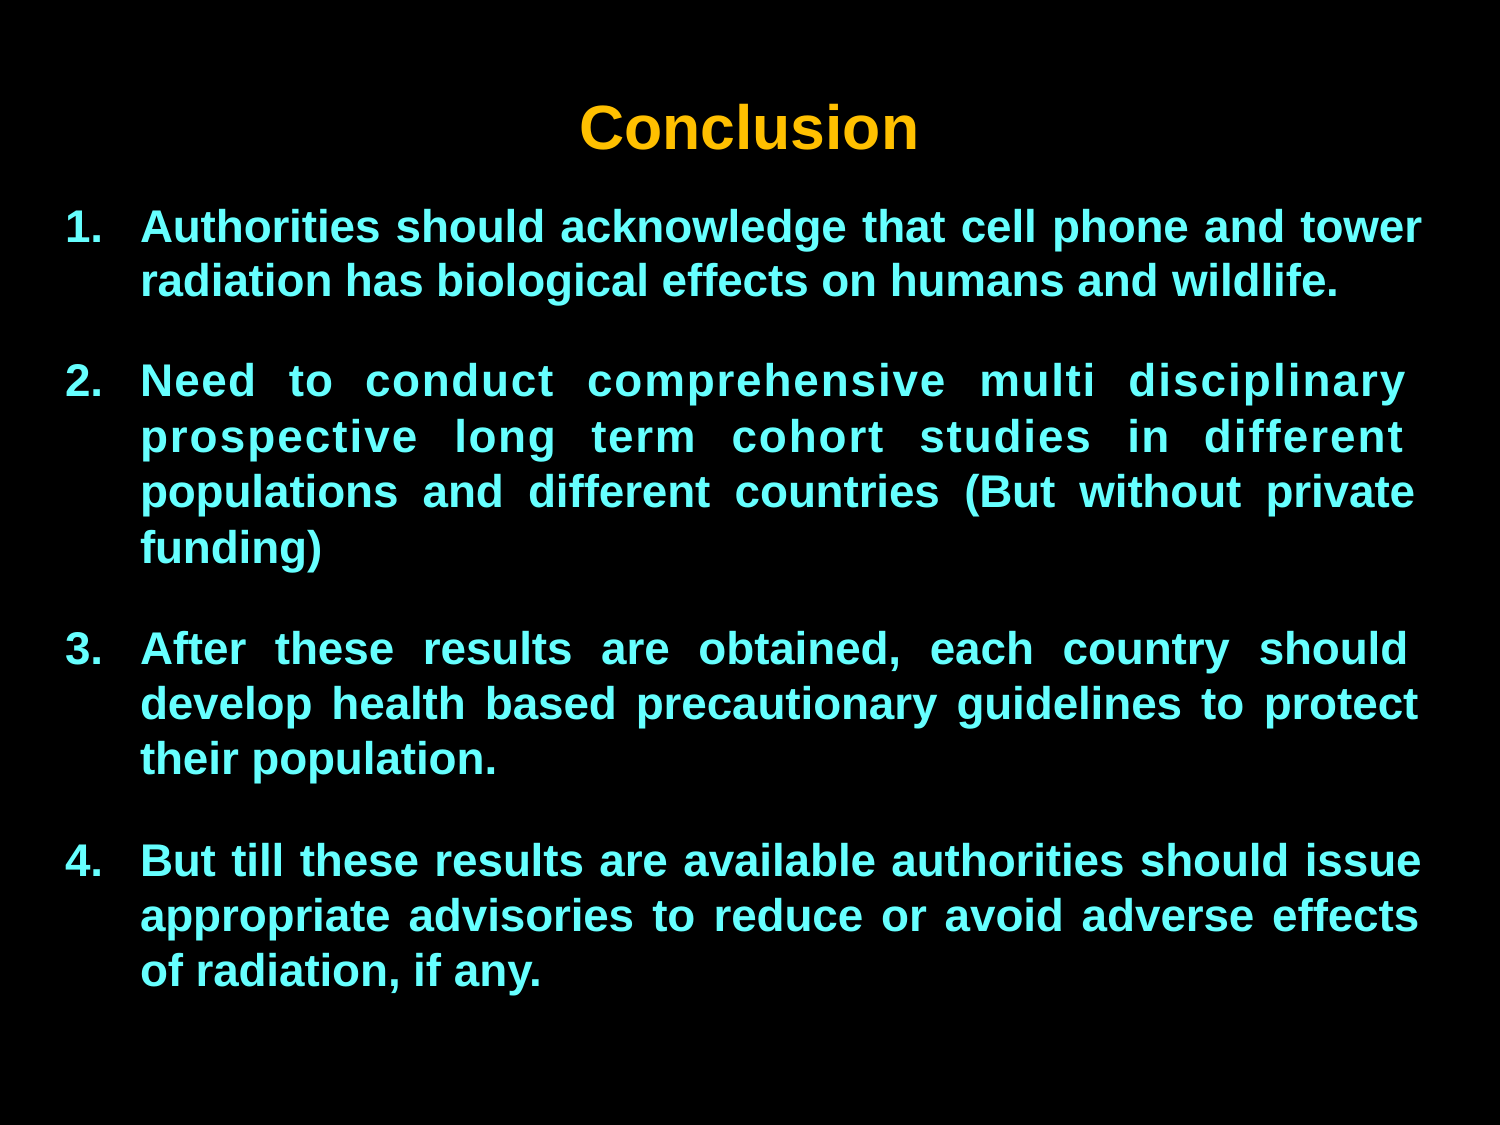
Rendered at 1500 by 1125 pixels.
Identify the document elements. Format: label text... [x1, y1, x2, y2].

title Conclusion [42, 11, 1458, 276]
text_box Authorities should acknowledge that cell phone and tower radiation has biological effects on humans and wildlife. Need to conduct comprehensive multi disciplinary prospective long term cohort studies in different populations and different countries (But without private funding) After these results are obtained, each country should develop health based precautionary guidelines to protect their population. But till these results are available authorities should issue appropriate advisories to reduce or avoid adverse effects of radiation, if any. [62, 197, 1441, 996]
